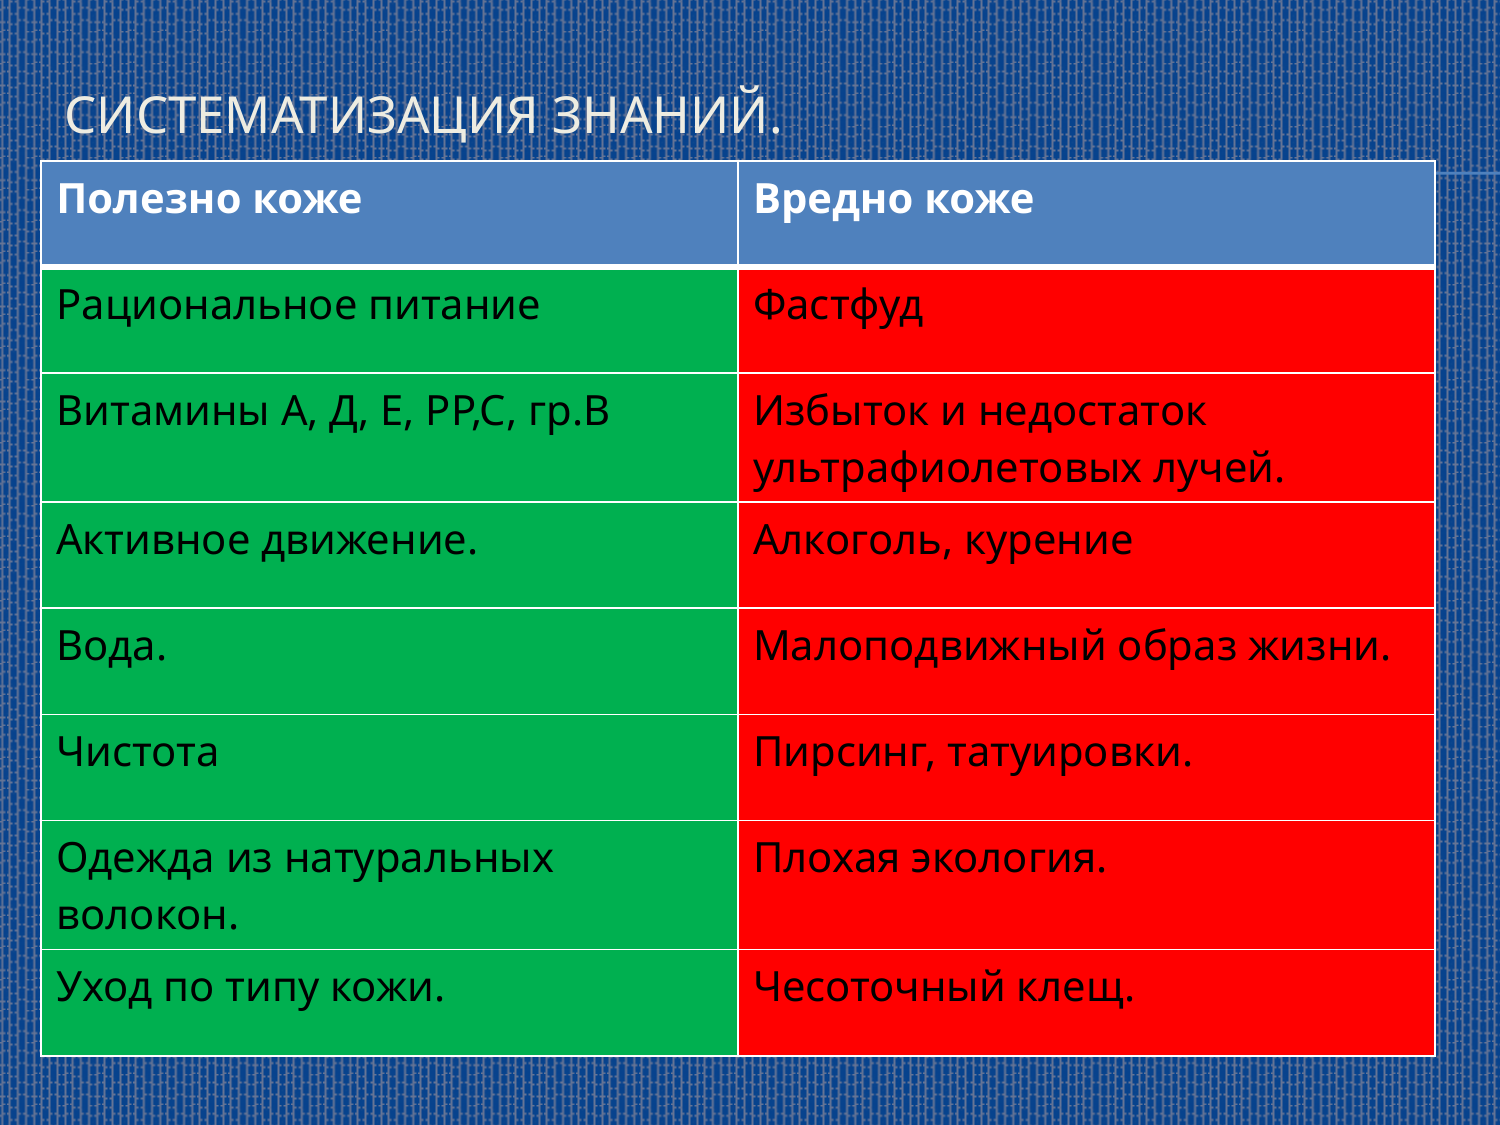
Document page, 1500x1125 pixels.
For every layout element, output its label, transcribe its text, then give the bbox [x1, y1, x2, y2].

table_cell Активное движение. [42, 503, 737, 607]
table_cell Плохая экология. [739, 821, 1434, 949]
table_cell Уход по типу кожи. [42, 950, 737, 1055]
table_cell Избыток и недостаток ультрафиолетовых лучей. [739, 374, 1434, 501]
table_cell Малоподвижный образ жизни. [739, 609, 1434, 714]
table_cell Алкоголь, курение [739, 503, 1434, 607]
table_cell Вода. [42, 609, 737, 714]
table_cell Пирсинг, татуировки. [739, 715, 1434, 820]
table_cell Чистота [42, 715, 737, 820]
table_cell Чесоточный клещ. [739, 950, 1434, 1055]
table_header Полезно коже [42, 162, 737, 264]
table_cell Фастфуд [739, 270, 1434, 372]
table_cell Витамины А, Д, Е, РР,С, гр.В [42, 374, 737, 501]
table_cell Одежда из натуральных волокон. [42, 821, 737, 949]
table_cell Рациональное питание [42, 270, 737, 372]
table_header Вредно коже [739, 162, 1434, 264]
title Систематизация знаний. [50, 75, 1475, 213]
